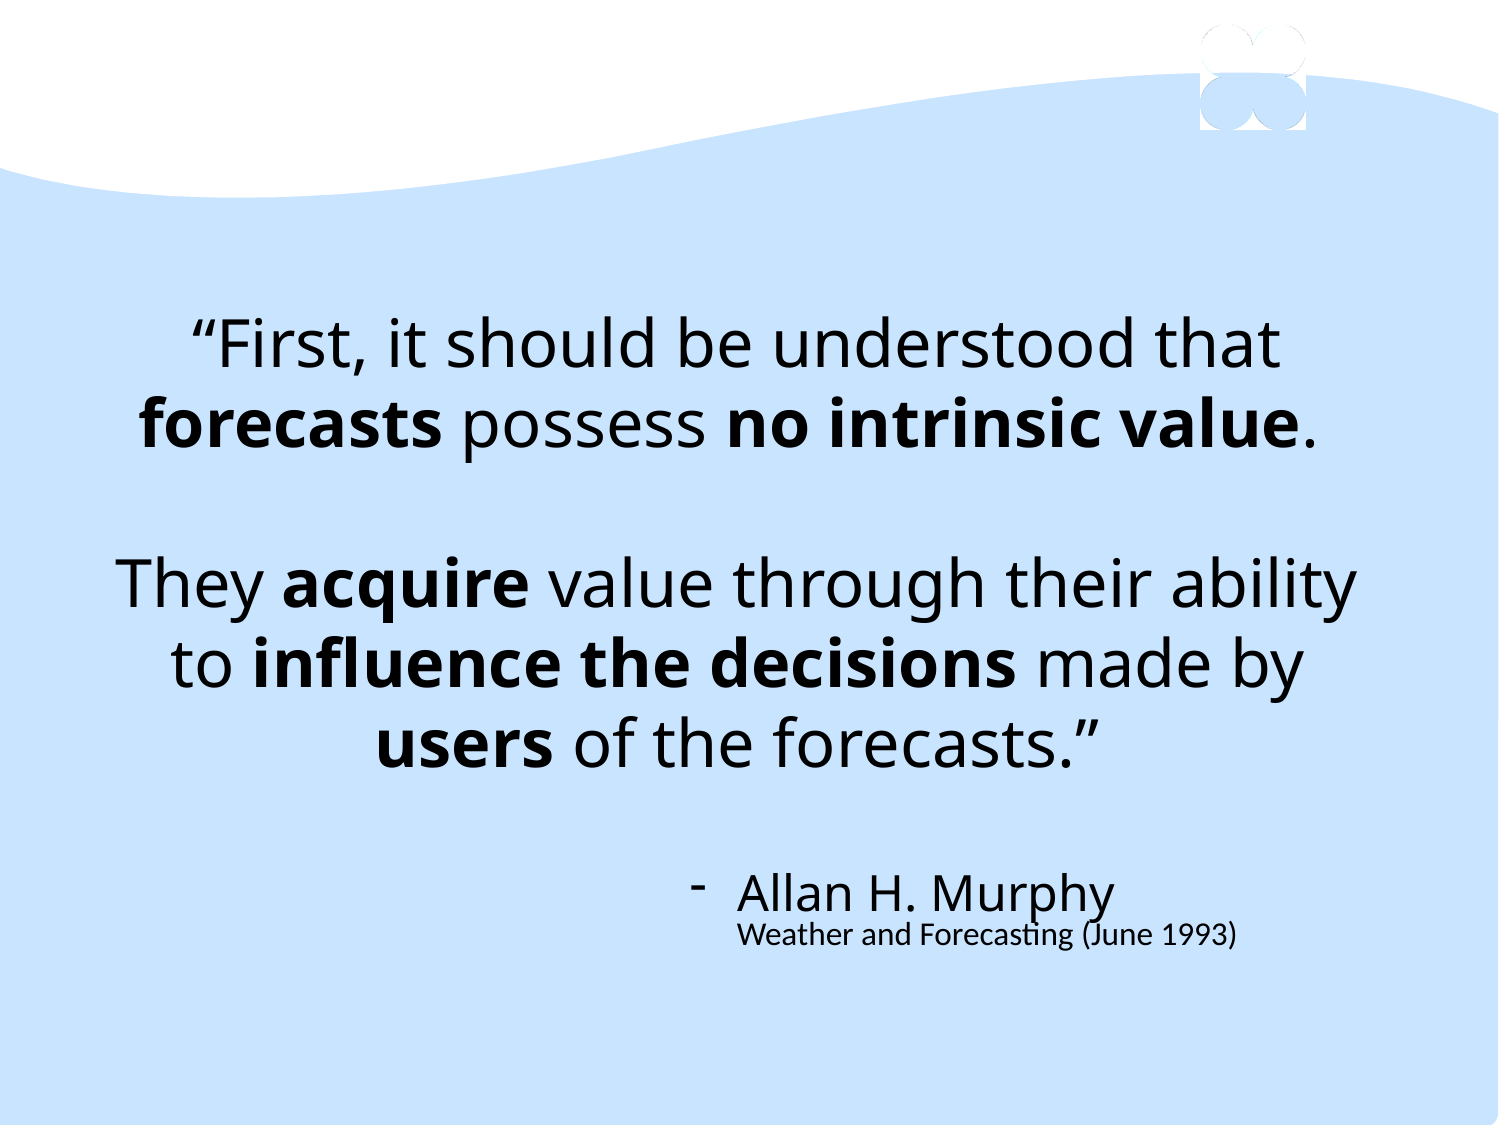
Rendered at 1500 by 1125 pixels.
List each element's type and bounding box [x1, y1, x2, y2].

text_box [0, 1, 1500, 1125]
